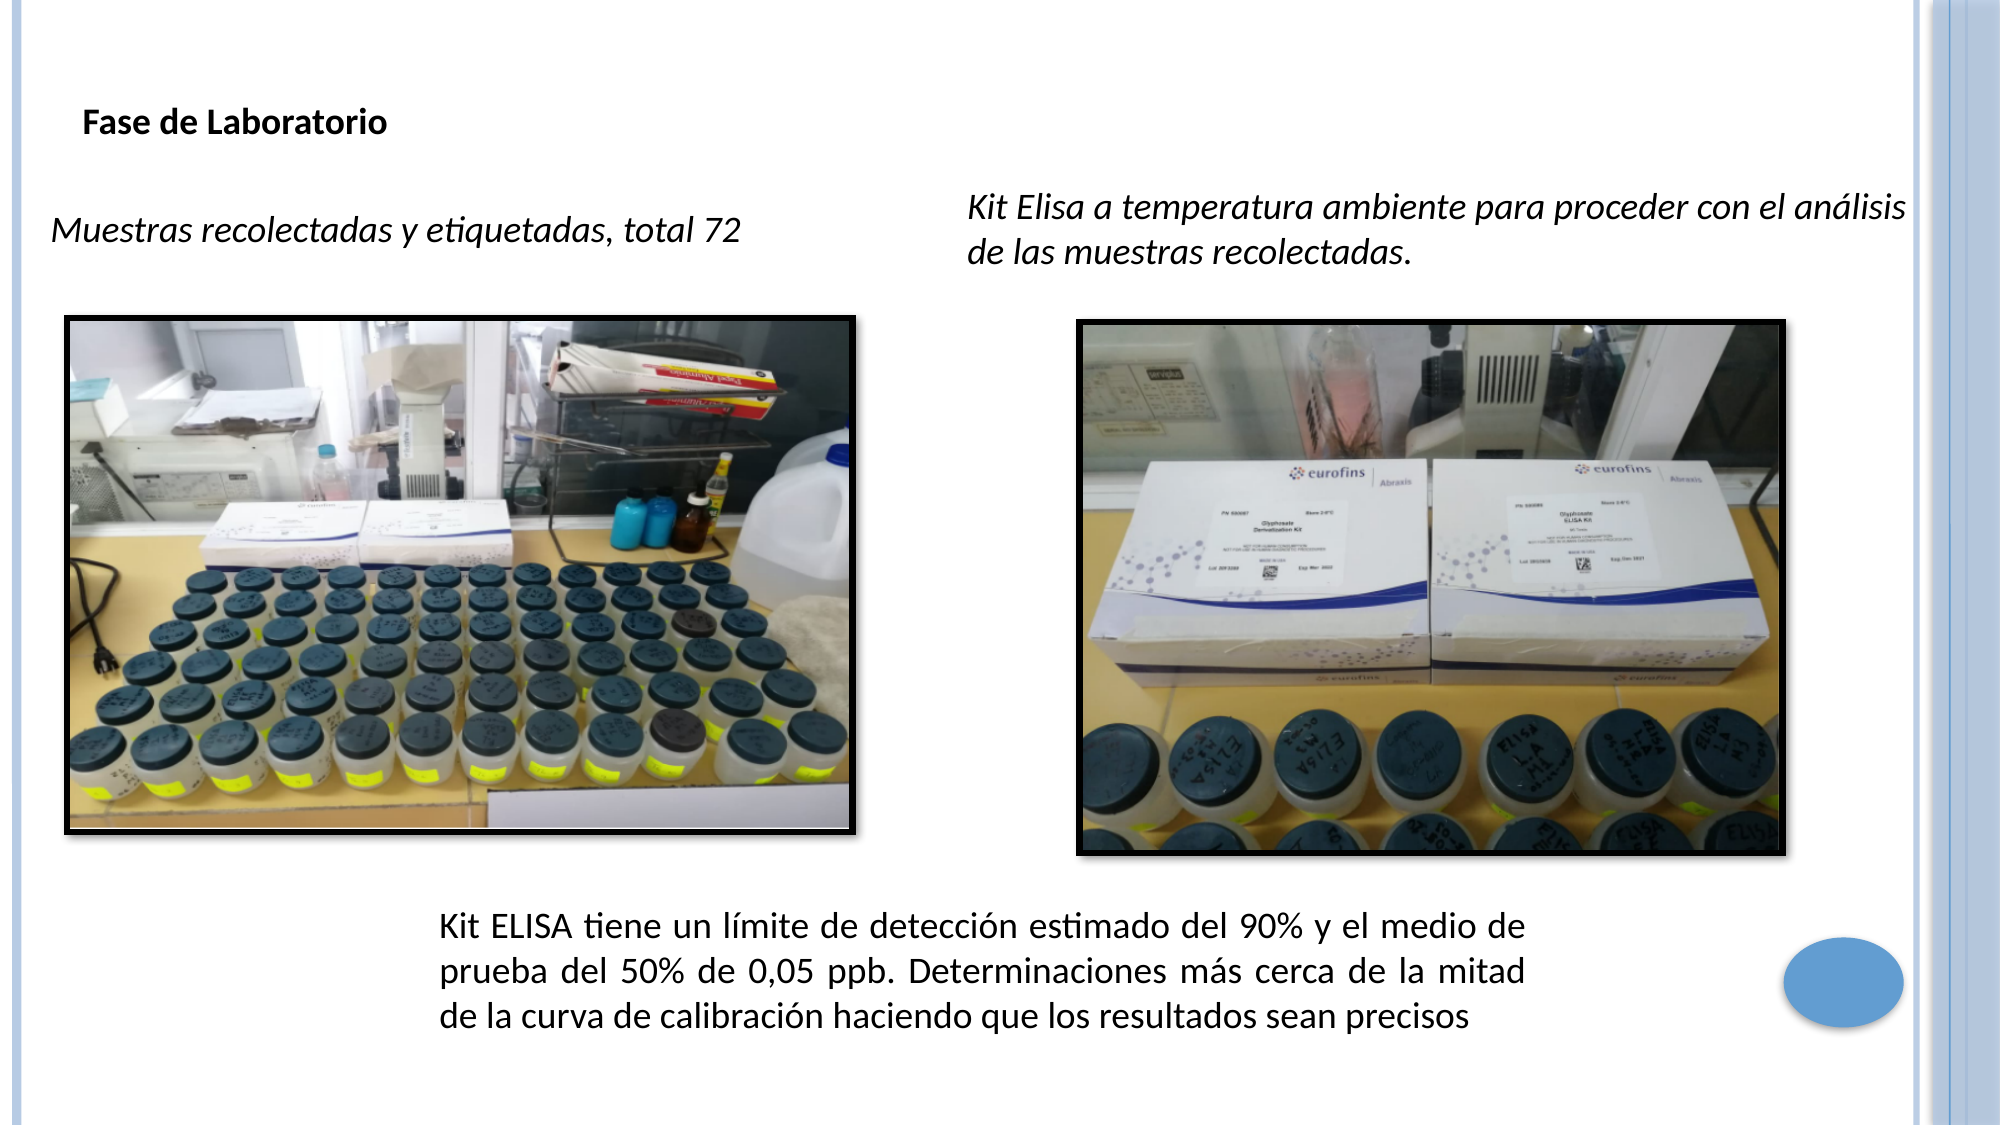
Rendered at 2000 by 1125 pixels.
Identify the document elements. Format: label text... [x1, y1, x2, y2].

picture [69, 320, 850, 830]
text_box Kit ELISA tiene un límite de detección estimado del 90% y el medio de prueba del 50% de 0,05 ppb. Determinaciones más cerca de la mitad de la curva de calibración haciendo que los resultados sean precisos [424, 893, 1543, 1043]
text_box Kit Elisa a temperatura ambiente para proceder con el análisis de las muestras recolectadas. [952, 174, 1953, 280]
text_box Fase de Laboratorio [67, 89, 404, 150]
text_box Muestras recolectadas y etiquetadas, total 72 [35, 197, 757, 257]
picture [1082, 324, 1780, 851]
